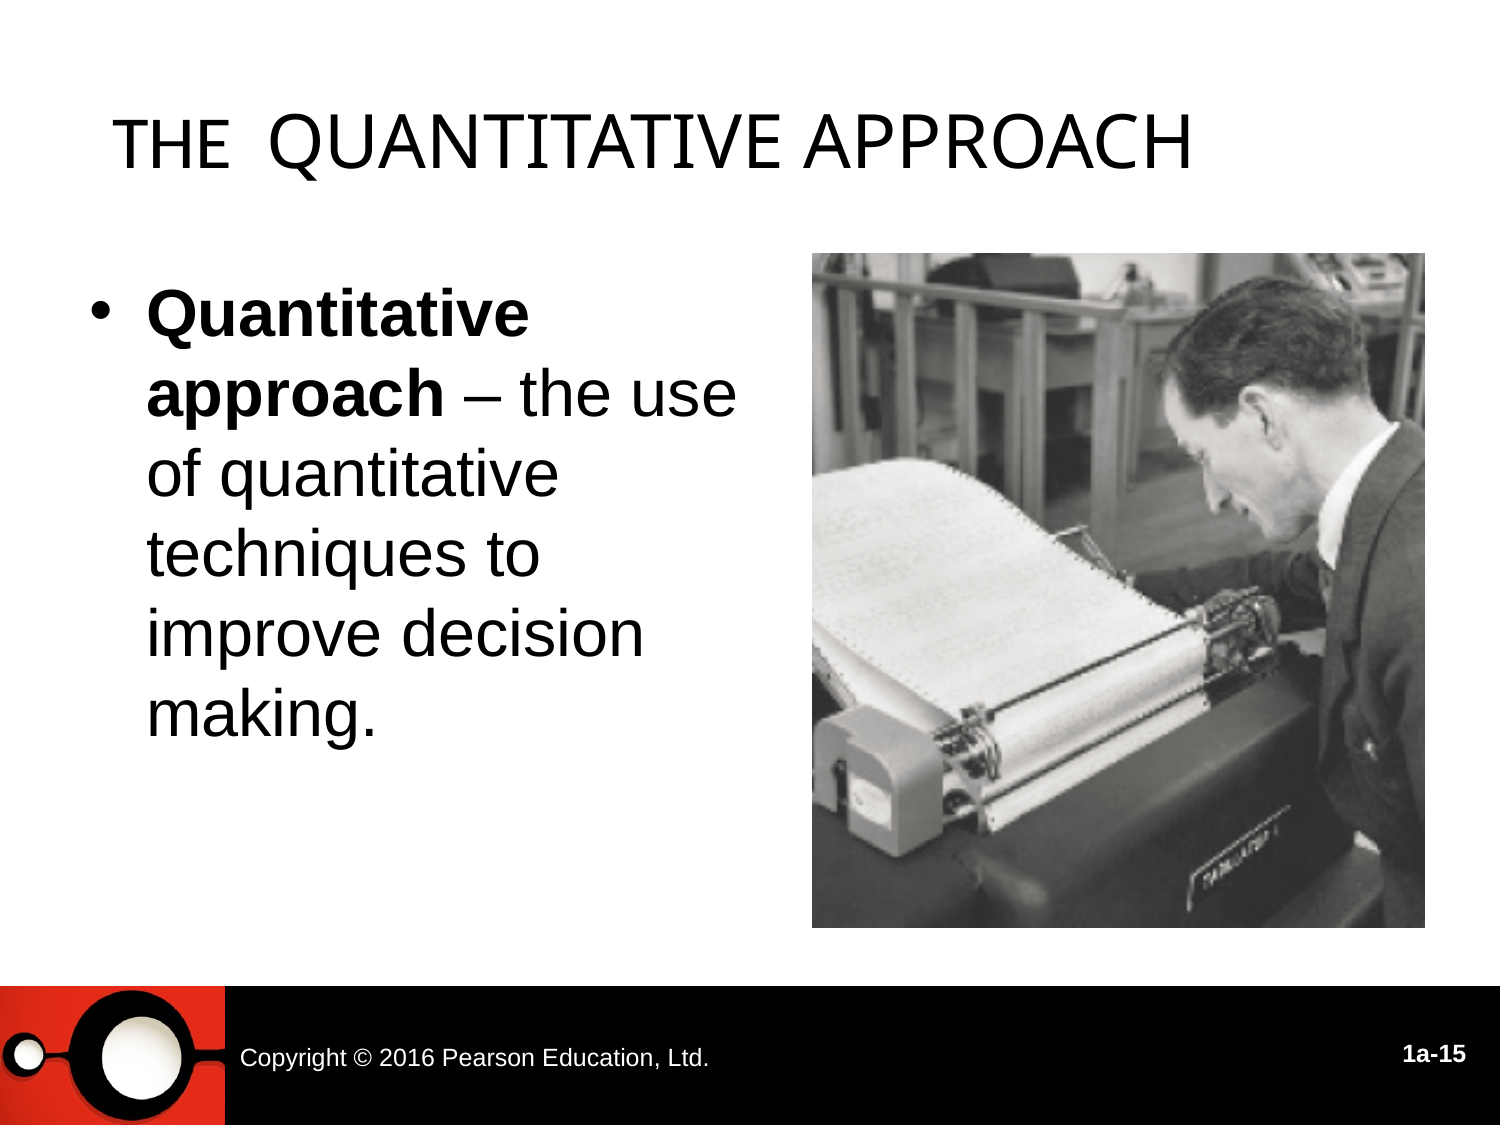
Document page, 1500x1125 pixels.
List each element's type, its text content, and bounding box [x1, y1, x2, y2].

slide_number 1a-15 [1387, 1026, 1500, 1087]
picture [812, 253, 1426, 928]
text_box The Quantitative Approach [112, 45, 1388, 233]
text_box Quantitative approach – the use of quantitative techniques to improve decision making. [75, 262, 788, 1005]
footer Copyright © 2016 Pearson Education, Ltd. [225, 1026, 838, 1087]
picture [0, 986, 225, 1125]
